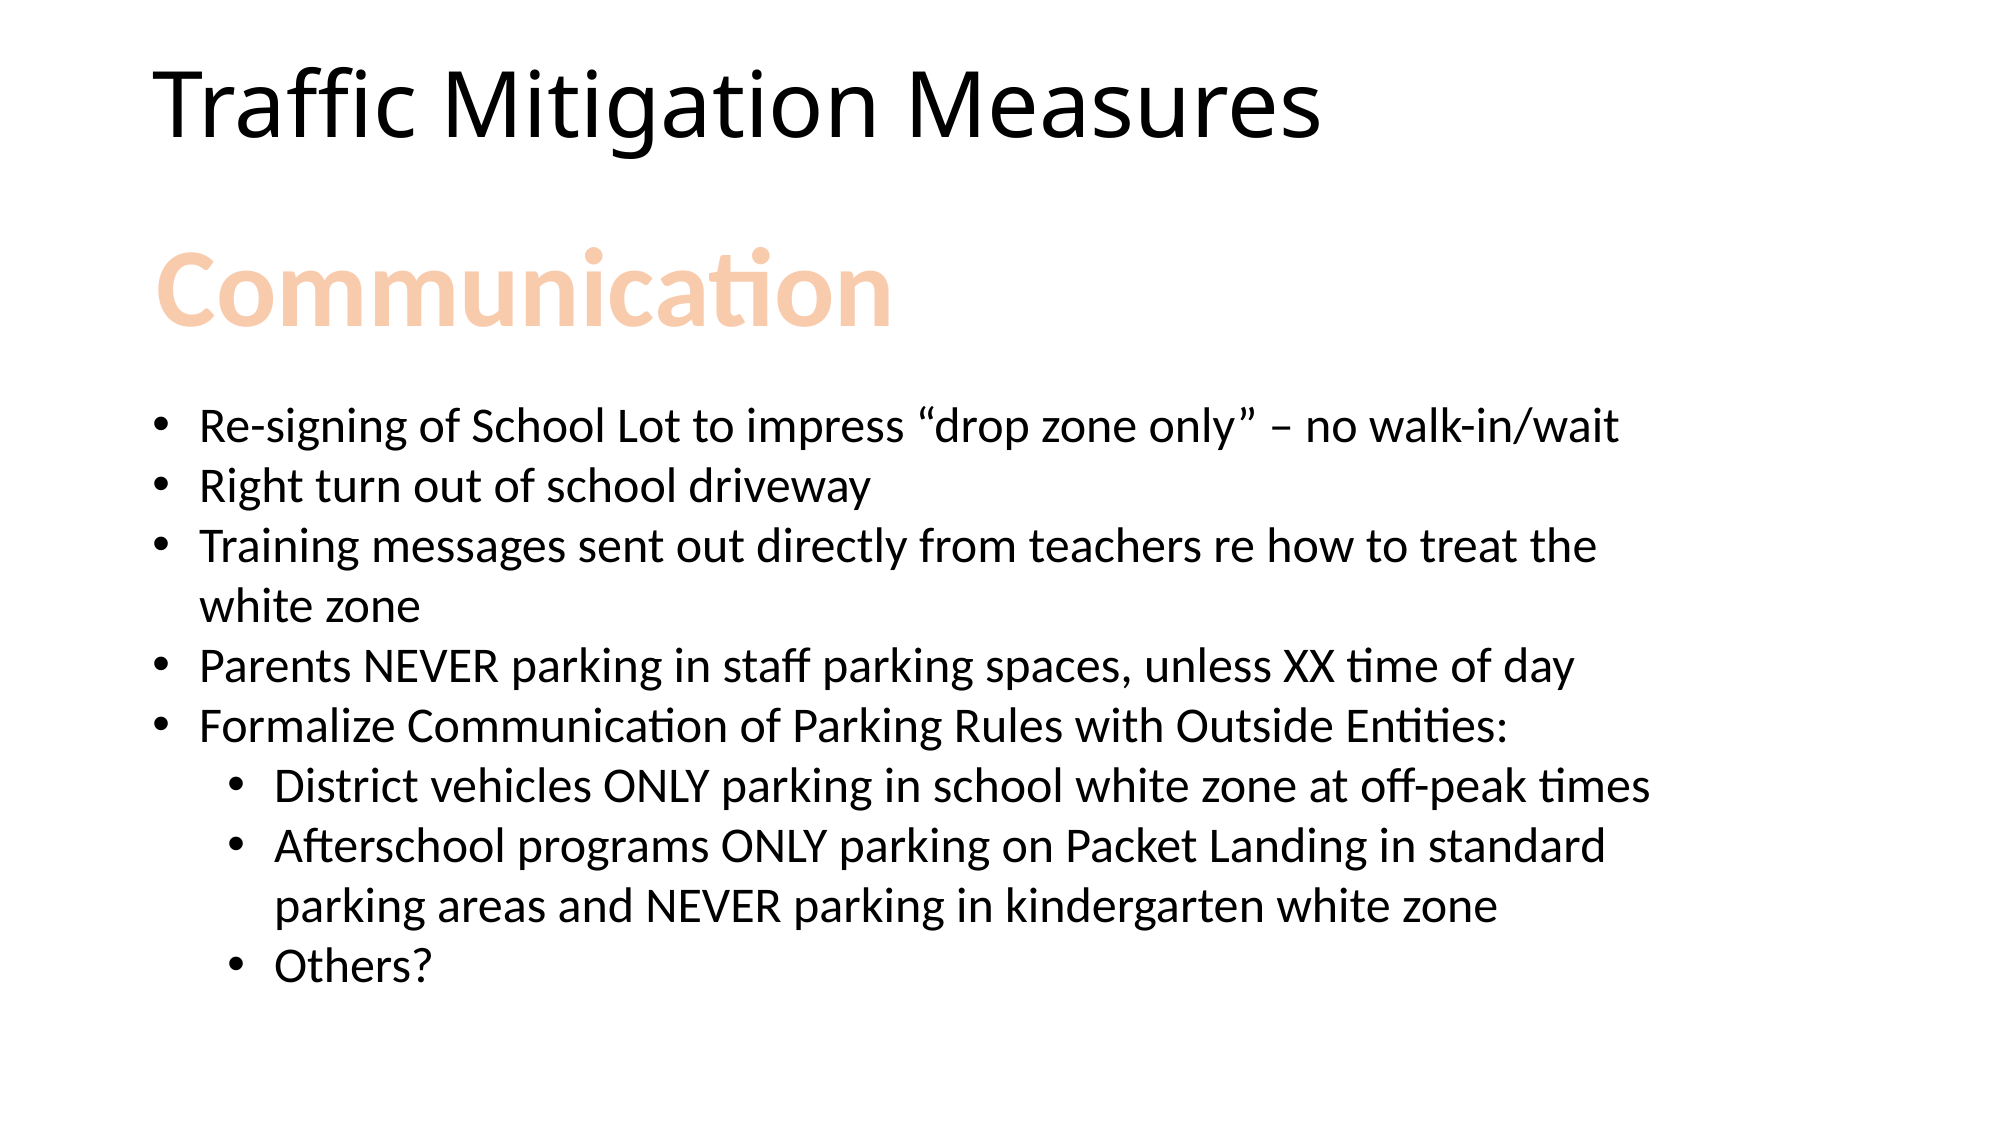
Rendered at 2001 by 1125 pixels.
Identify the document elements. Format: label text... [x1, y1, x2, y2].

title Traffic Mitigation Measures [137, 36, 1863, 179]
text_box Communication [141, 206, 911, 357]
text_box Re-signing of School Lot to impress “drop zone only” – no walk-in/wait Right turn out of school driveway Training messages sent out directly from teachers re how to treat the white zone Parents NEVER parking in staff parking spaces, unless XX time of day Formalize Communication of Parking Rules with Outside Entities: District vehicles ONLY parking in school white zone at off-peak times Afterschool programs ONLY parking on Packet Landing in standard parking areas and NEVER parking in kindergarten white zone Others? [137, 385, 1670, 1001]
